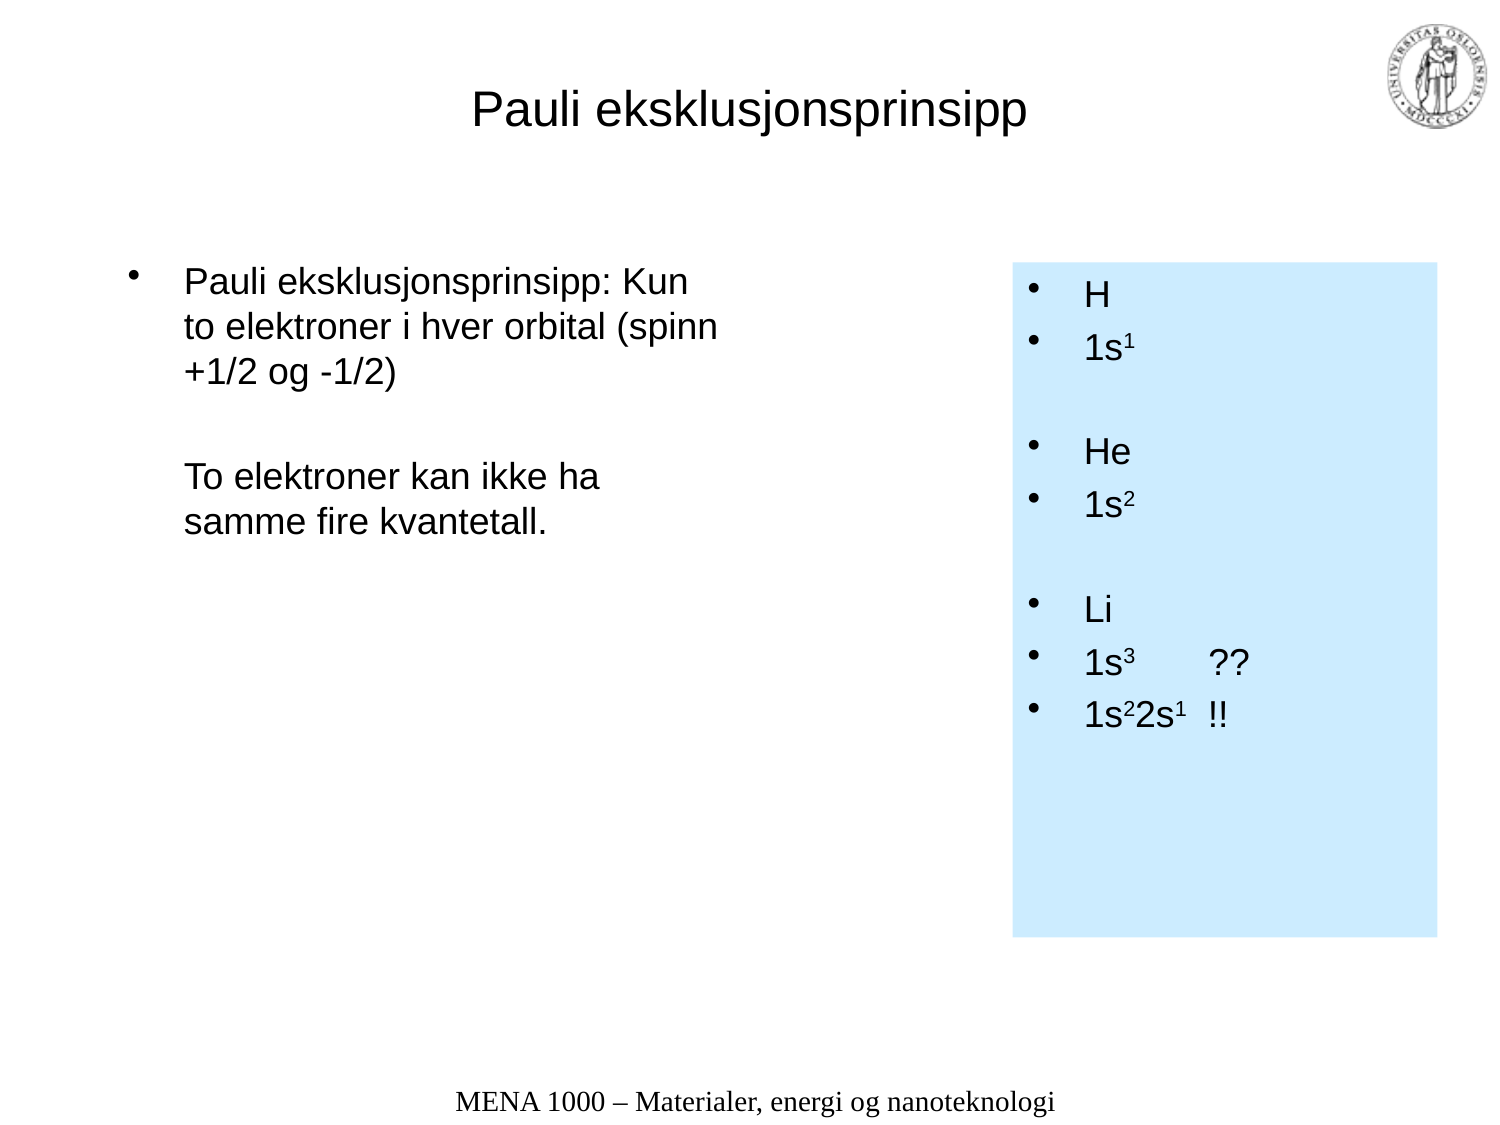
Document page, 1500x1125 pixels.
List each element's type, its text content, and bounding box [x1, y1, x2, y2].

list H 1s1 He 1s2 Li 1s3 ?? 1s22s1 !! [1012, 262, 1438, 938]
title Pauli eksklusjonsprinsipp [112, 12, 1388, 201]
list Pauli eksklusjonsprinsipp: Kun to elektroner i hver orbital (spinn +1/2 og -1/2) To elektroner kan ikke ha samme fire kvantetall. [112, 249, 735, 601]
picture [1388, 24, 1500, 129]
footer MENA 1000 – Materialer, energi og nanoteknologi [430, 1074, 1081, 1125]
